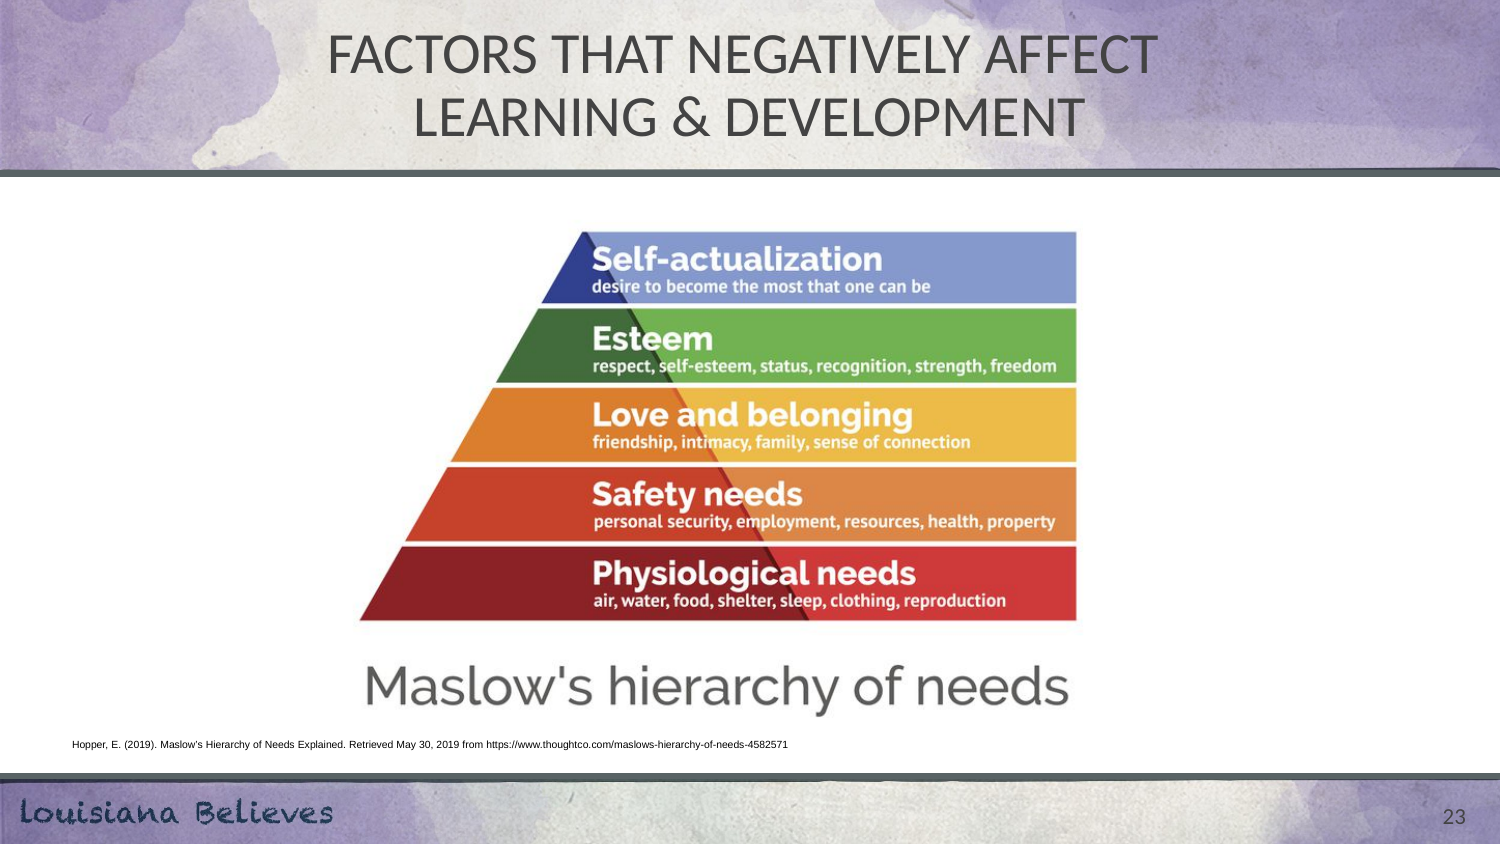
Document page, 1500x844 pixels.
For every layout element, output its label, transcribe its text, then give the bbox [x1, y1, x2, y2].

text_box [0, 179, 1500, 773]
picture [0, 780, 1500, 844]
text_box Hopper, E. (2019). Maslow’s Hierarchy of Needs Explained. Retrieved May 30, 2019 from https://www.thoughtco.com/maslows-hierarchy-of-needs-4582571 [57, 730, 839, 773]
title FACTORS THAT NEGATIVELY AFFECT LEARNING & DEVELOPMENT [0, 0, 1500, 170]
picture [320, 187, 1116, 750]
